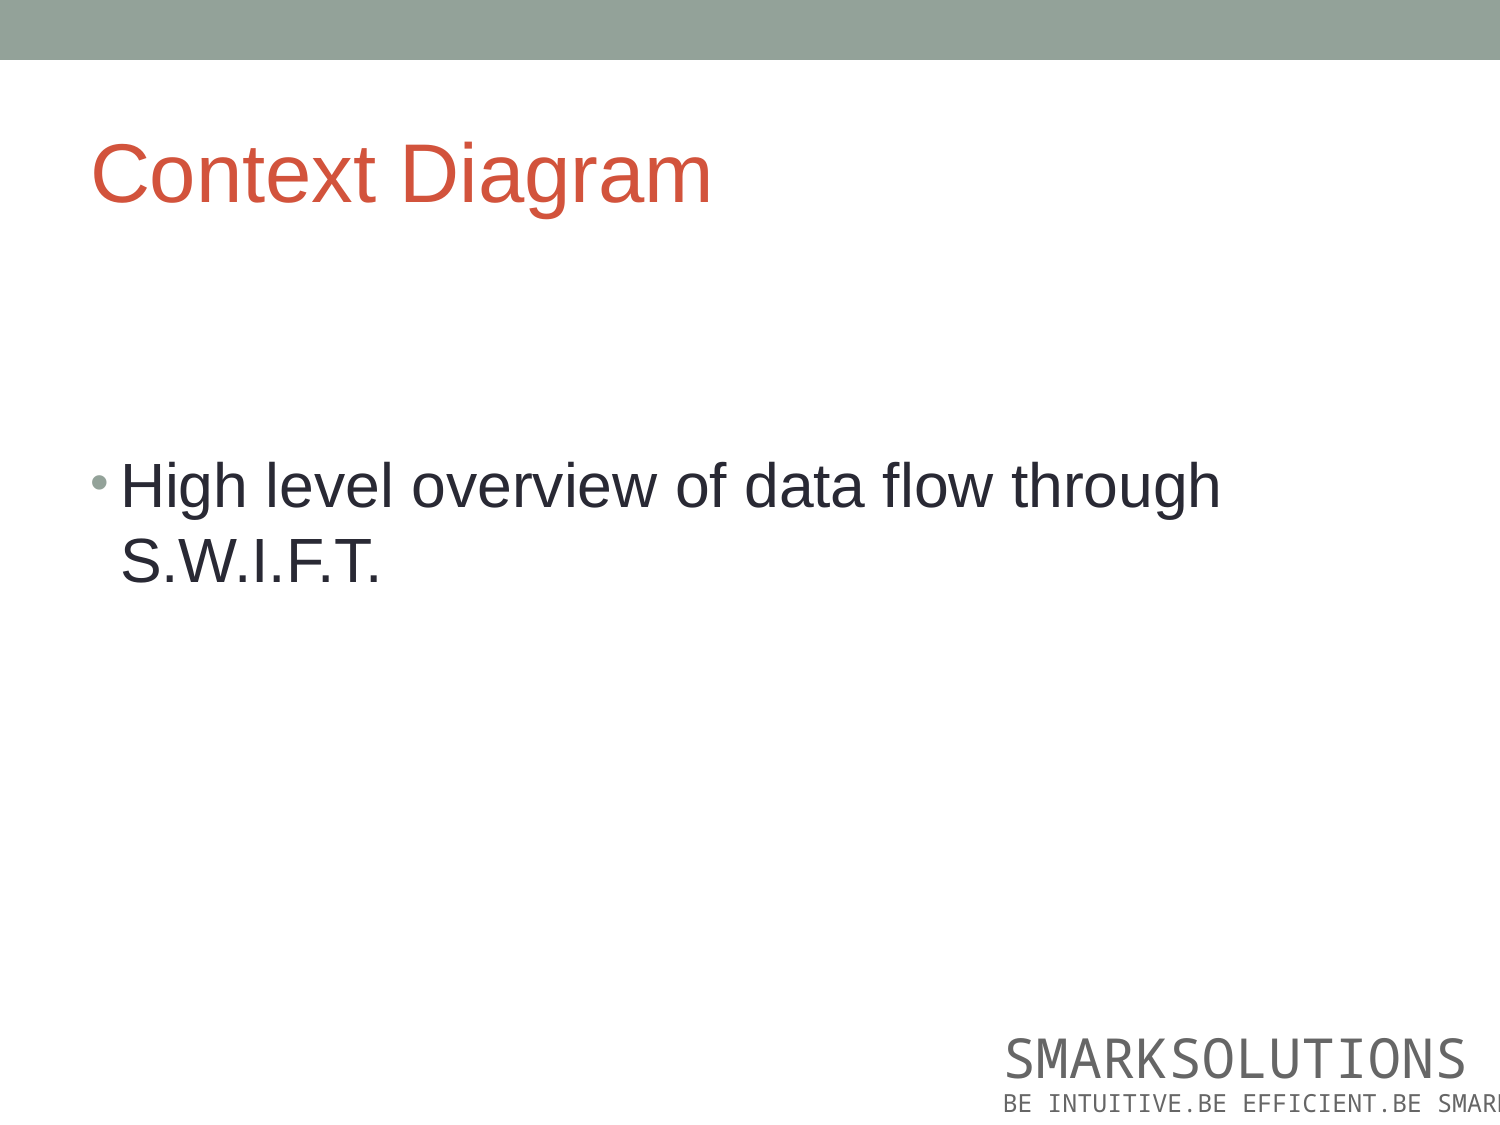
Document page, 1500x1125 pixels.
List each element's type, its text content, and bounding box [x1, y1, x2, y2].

list High level overview of data flow through S.W.I.F.T. [75, 262, 1425, 1063]
title Context Diagram [75, 87, 1425, 250]
text_box SMARKSOLUTIONS BE INTUITIVE.BE EFFICIENT.BE SMARK. [987, 1017, 1500, 1125]
